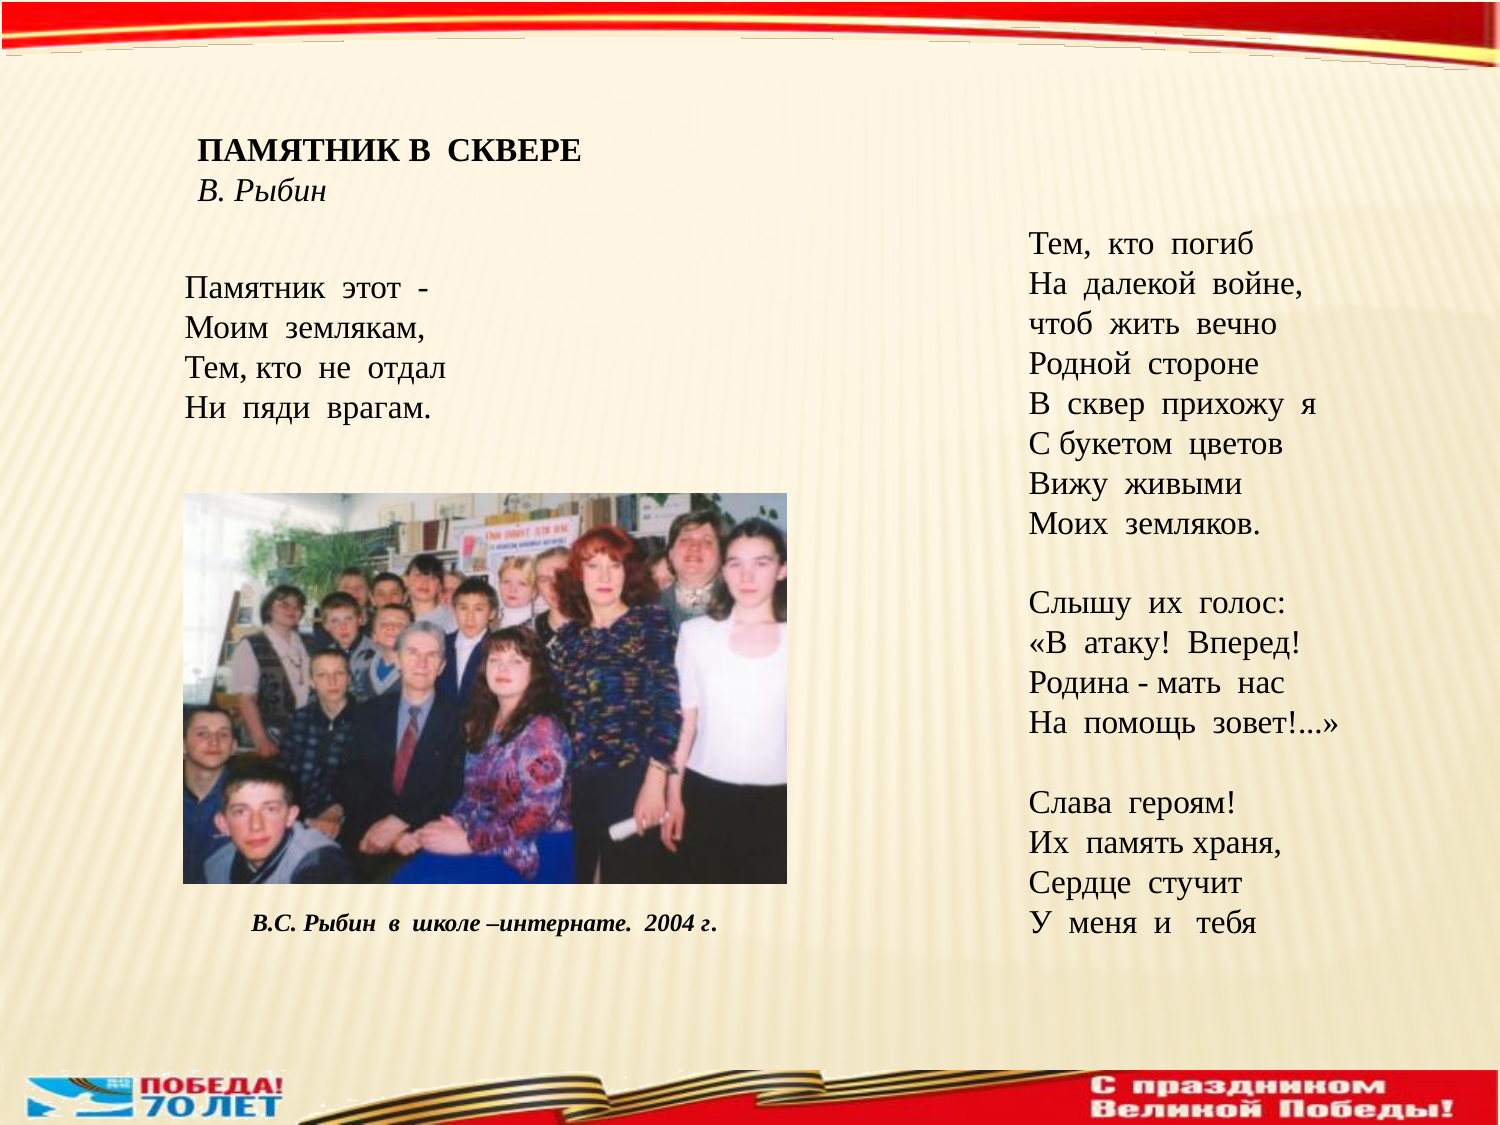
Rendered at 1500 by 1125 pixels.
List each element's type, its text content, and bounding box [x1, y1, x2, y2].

text_box В.С. Рыбин в школе –интернате. 2004 г. [183, 900, 786, 944]
picture [0, 1070, 1498, 1125]
picture [2, 2, 1500, 67]
text_box Памятник в сквере В. Рыбин [182, 120, 598, 215]
picture [183, 492, 787, 884]
text_box Тем, кто погиб На далекой войне, чтоб жить вечно Родной стороне В сквер прихожу я С букетом цветов Вижу живыми Моих земляков. Слышу их голос: «В атаку! Вперед! Родина - мать нас На помощь зовет!...» Слава героям! Их память храня, Сердце стучит У меня и тебя [1014, 213, 1416, 948]
text_box Памятник этот - Моим землякам, Тем, кто не отдал Ни пяди врагам. [169, 237, 773, 712]
